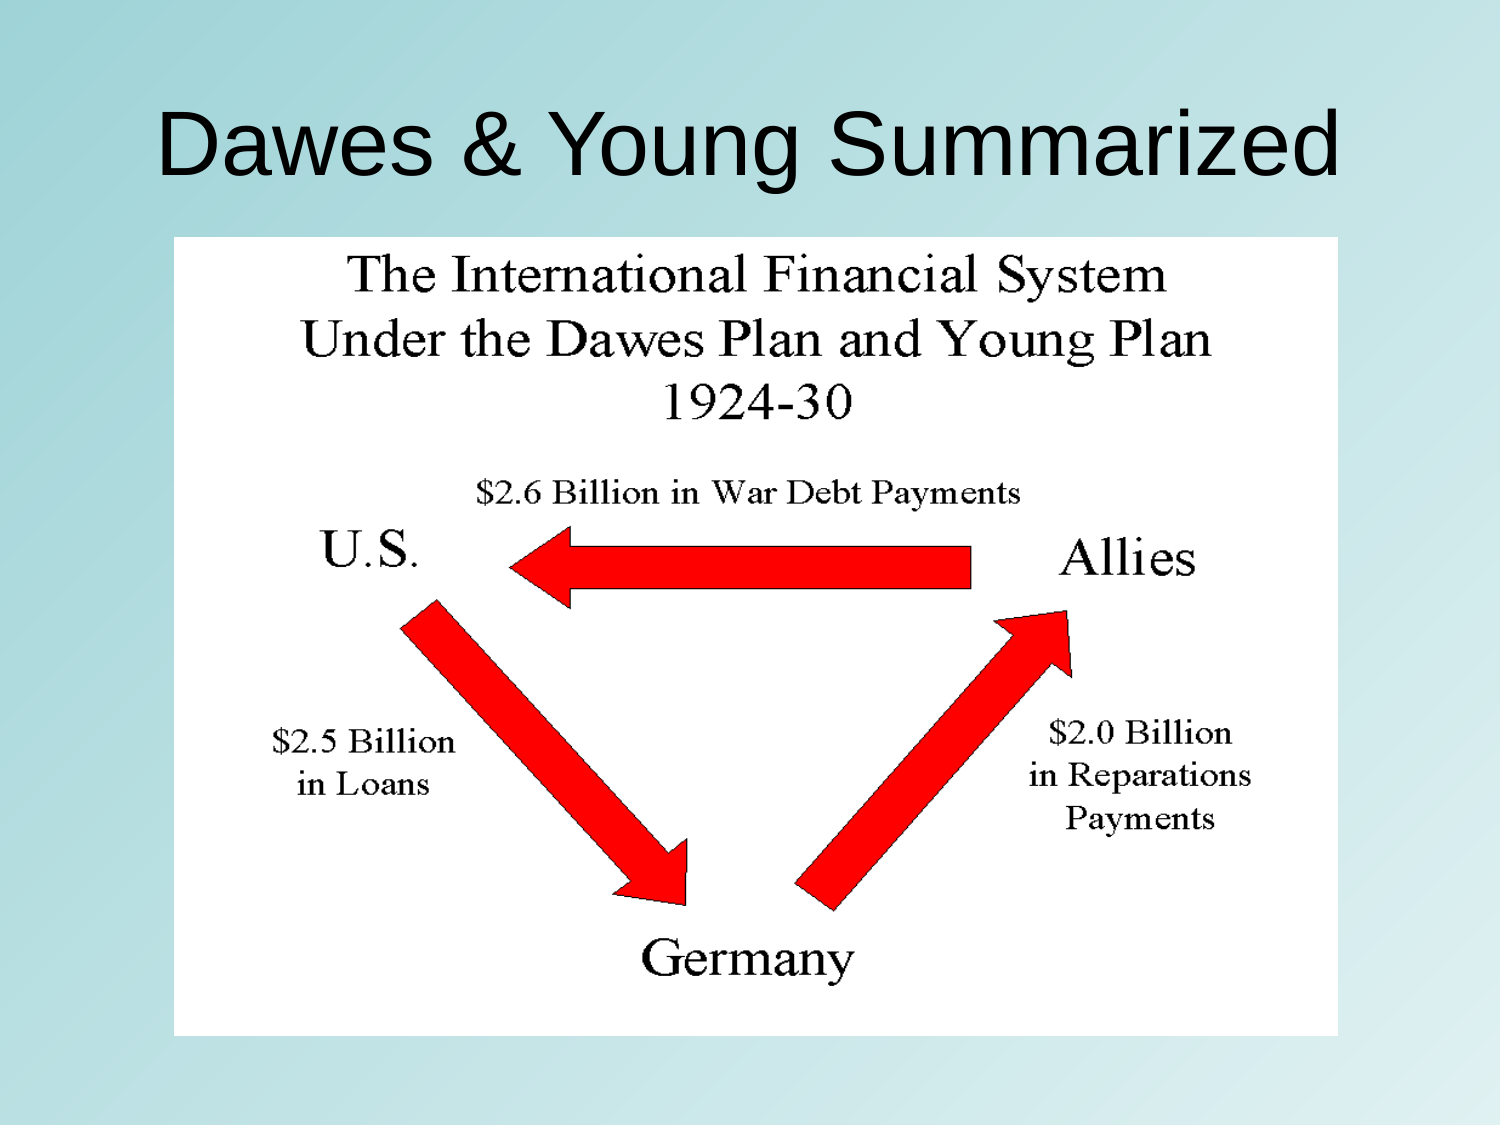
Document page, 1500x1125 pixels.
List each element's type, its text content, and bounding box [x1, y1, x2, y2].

picture [174, 237, 1338, 1036]
title Dawes & Young Summarized [75, 45, 1425, 233]
